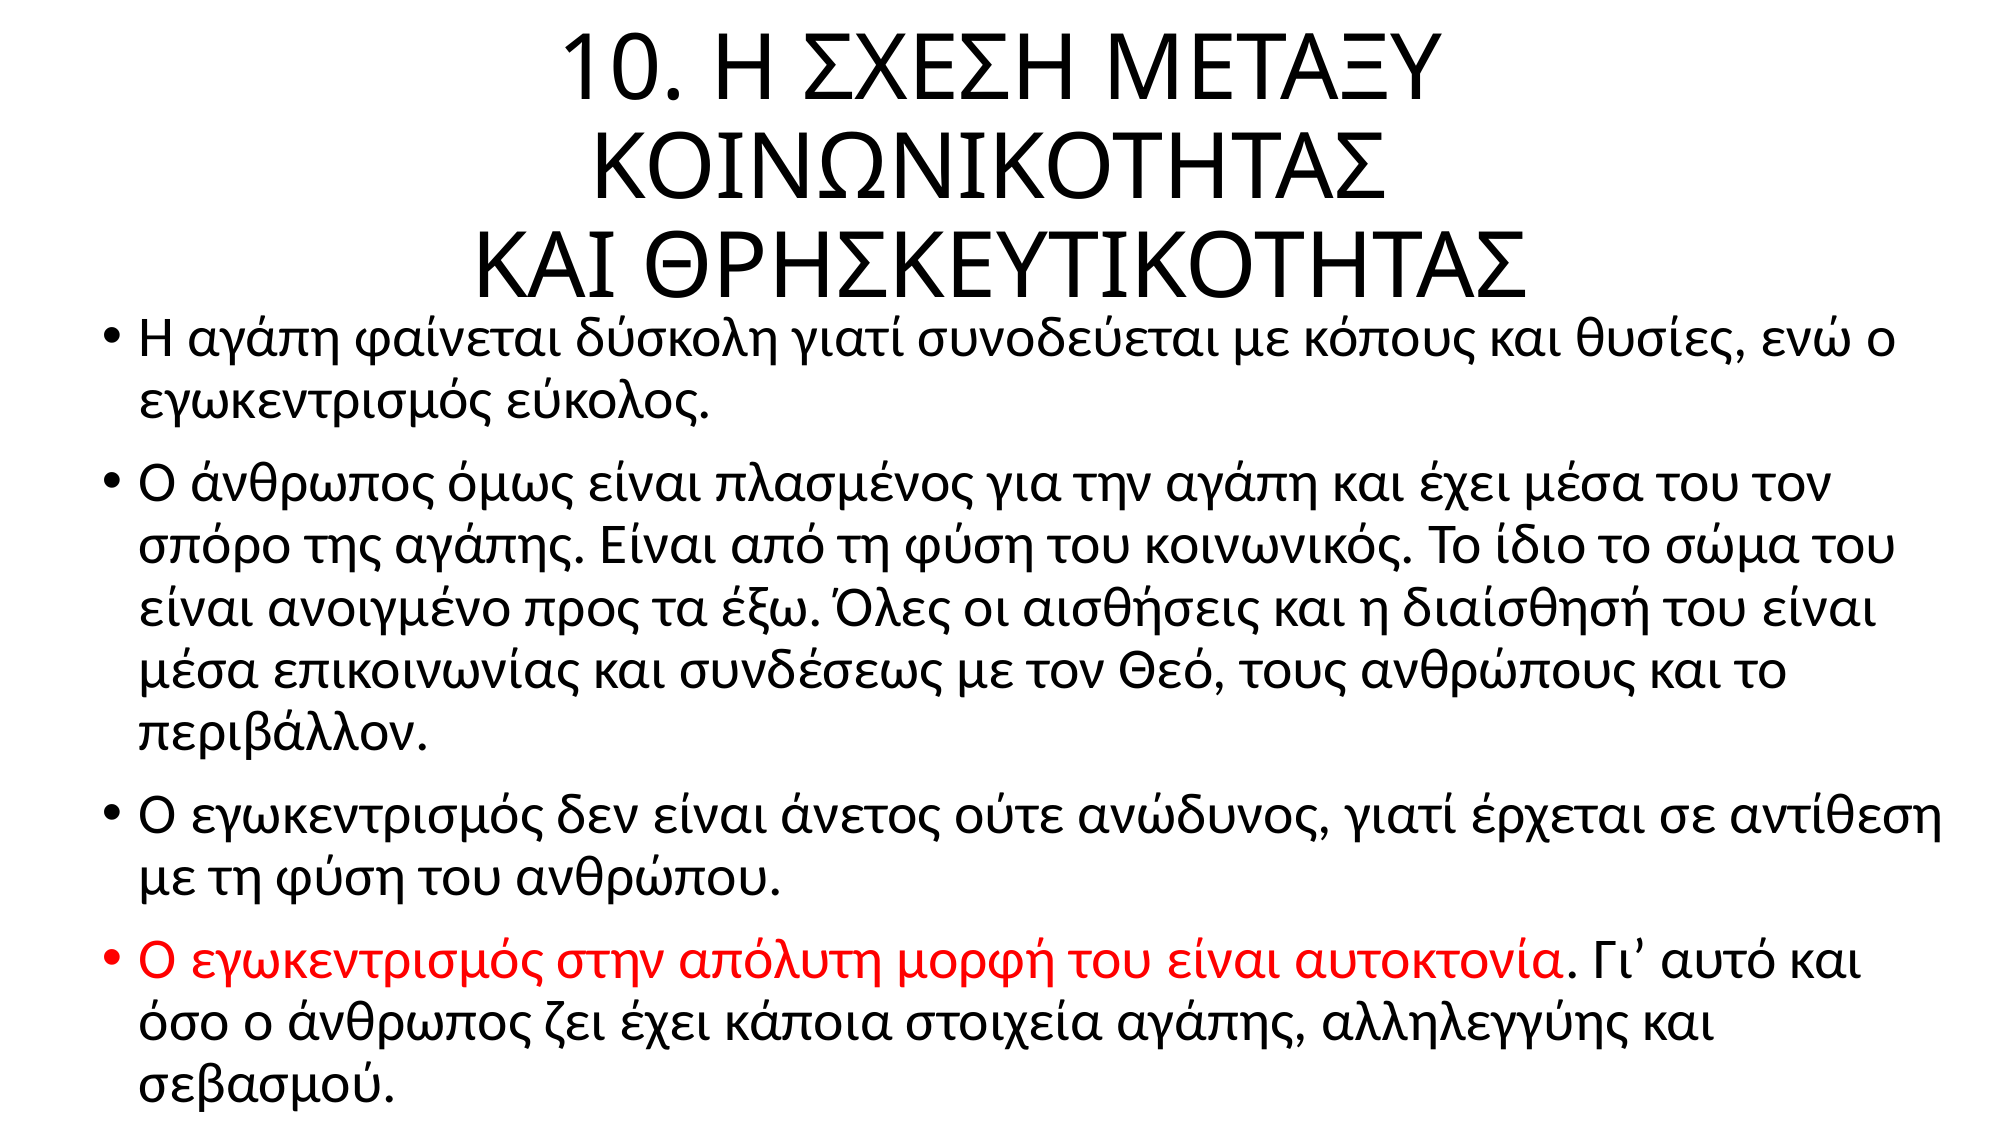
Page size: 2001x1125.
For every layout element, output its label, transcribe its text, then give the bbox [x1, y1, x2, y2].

title 10. Η ΣΧΕΣΗ ΜΕΤΑΞΥ ΚΟΙΝΩΝΙΚΟΤΗΤΑΣ ΚΑΙ ΘΡΗΣΚΕΥΤΙΚΟΤΗΤΑΣ [137, 59, 1863, 278]
list Η αγάπη φαίνεται δύσκολη γιατί συνοδεύεται με κόπους και θυσίες, ενώ ο εγωκεντρισμός εύκολος. Ο άνθρωπος όμως είναι πλασμένος για την αγάπη και έχει μέσα του τον σπόρο της αγάπης. Είναι από τη φύση του κοινωνικός. Το ίδιο το σώμα του είναι ανοιγμένο προς τα έξω. Όλες οι αισθήσεις και η διαίσθησή του είναι μέσα επικοινωνίας και συνδέσεως με τον Θεό, τους ανθρώπους και το περιβάλλον. Ο εγωκεντρισμός δεν είναι άνετος ούτε ανώδυνος, γιατί έρχεται σε αντίθεση με τη φύση του ανθρώπου. Ο εγωκεντρισμός στην απόλυτη μορφή του είναι αυτοκτονία. Γι’ αυτό και όσο ο άνθρωπος ζει έχει κάποια στοιχεία αγάπης, αλληλεγγύης και σεβασμού. [86, 299, 1961, 1125]
